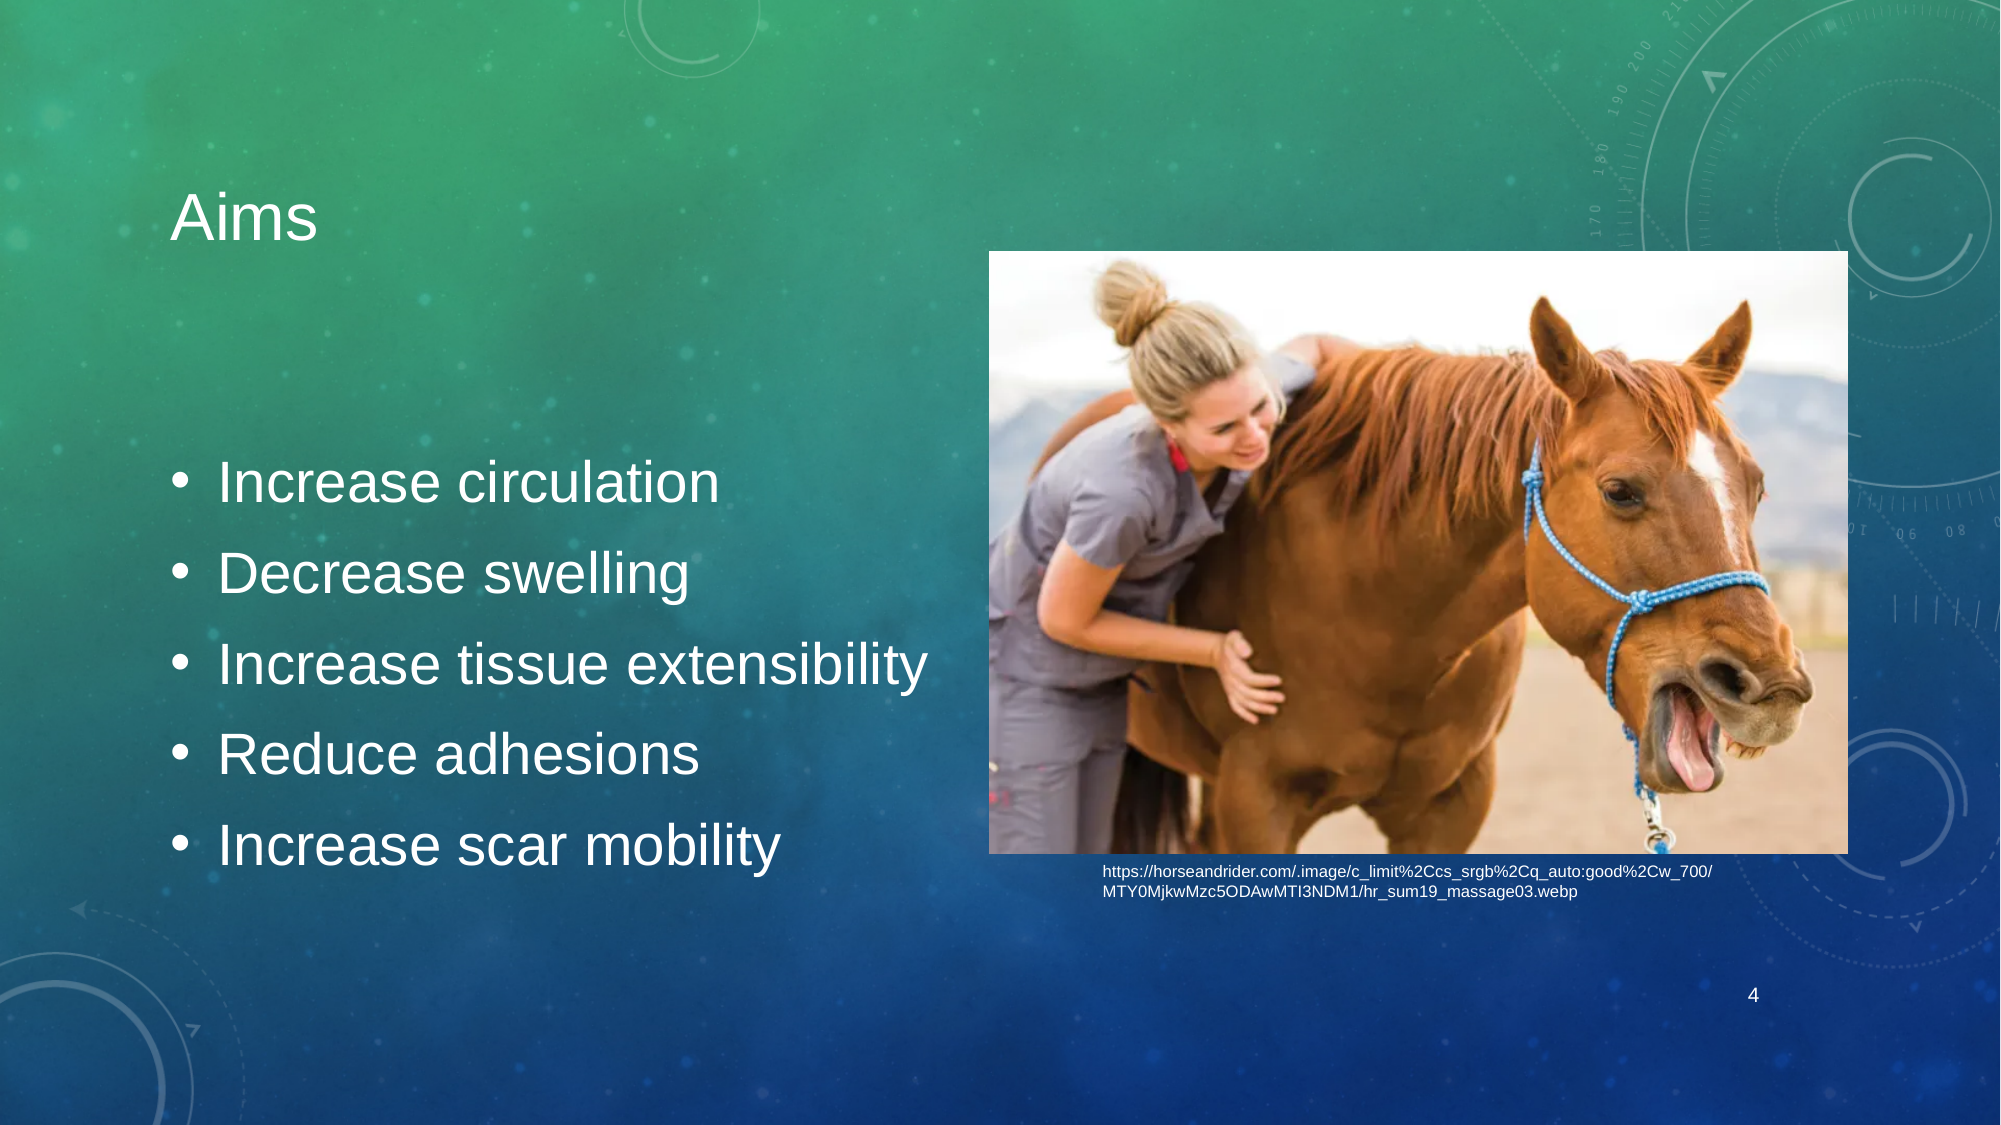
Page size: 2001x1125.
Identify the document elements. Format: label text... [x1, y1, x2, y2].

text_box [989, 251, 1848, 910]
slide_number 4 [1684, 963, 1775, 1025]
list Increase circulation Decrease swelling Increase tissue extensibility Reduce adhesions Increase scar mobility [155, 328, 1111, 994]
picture [0, 0, 2001, 1125]
title Aims [155, 99, 1028, 328]
